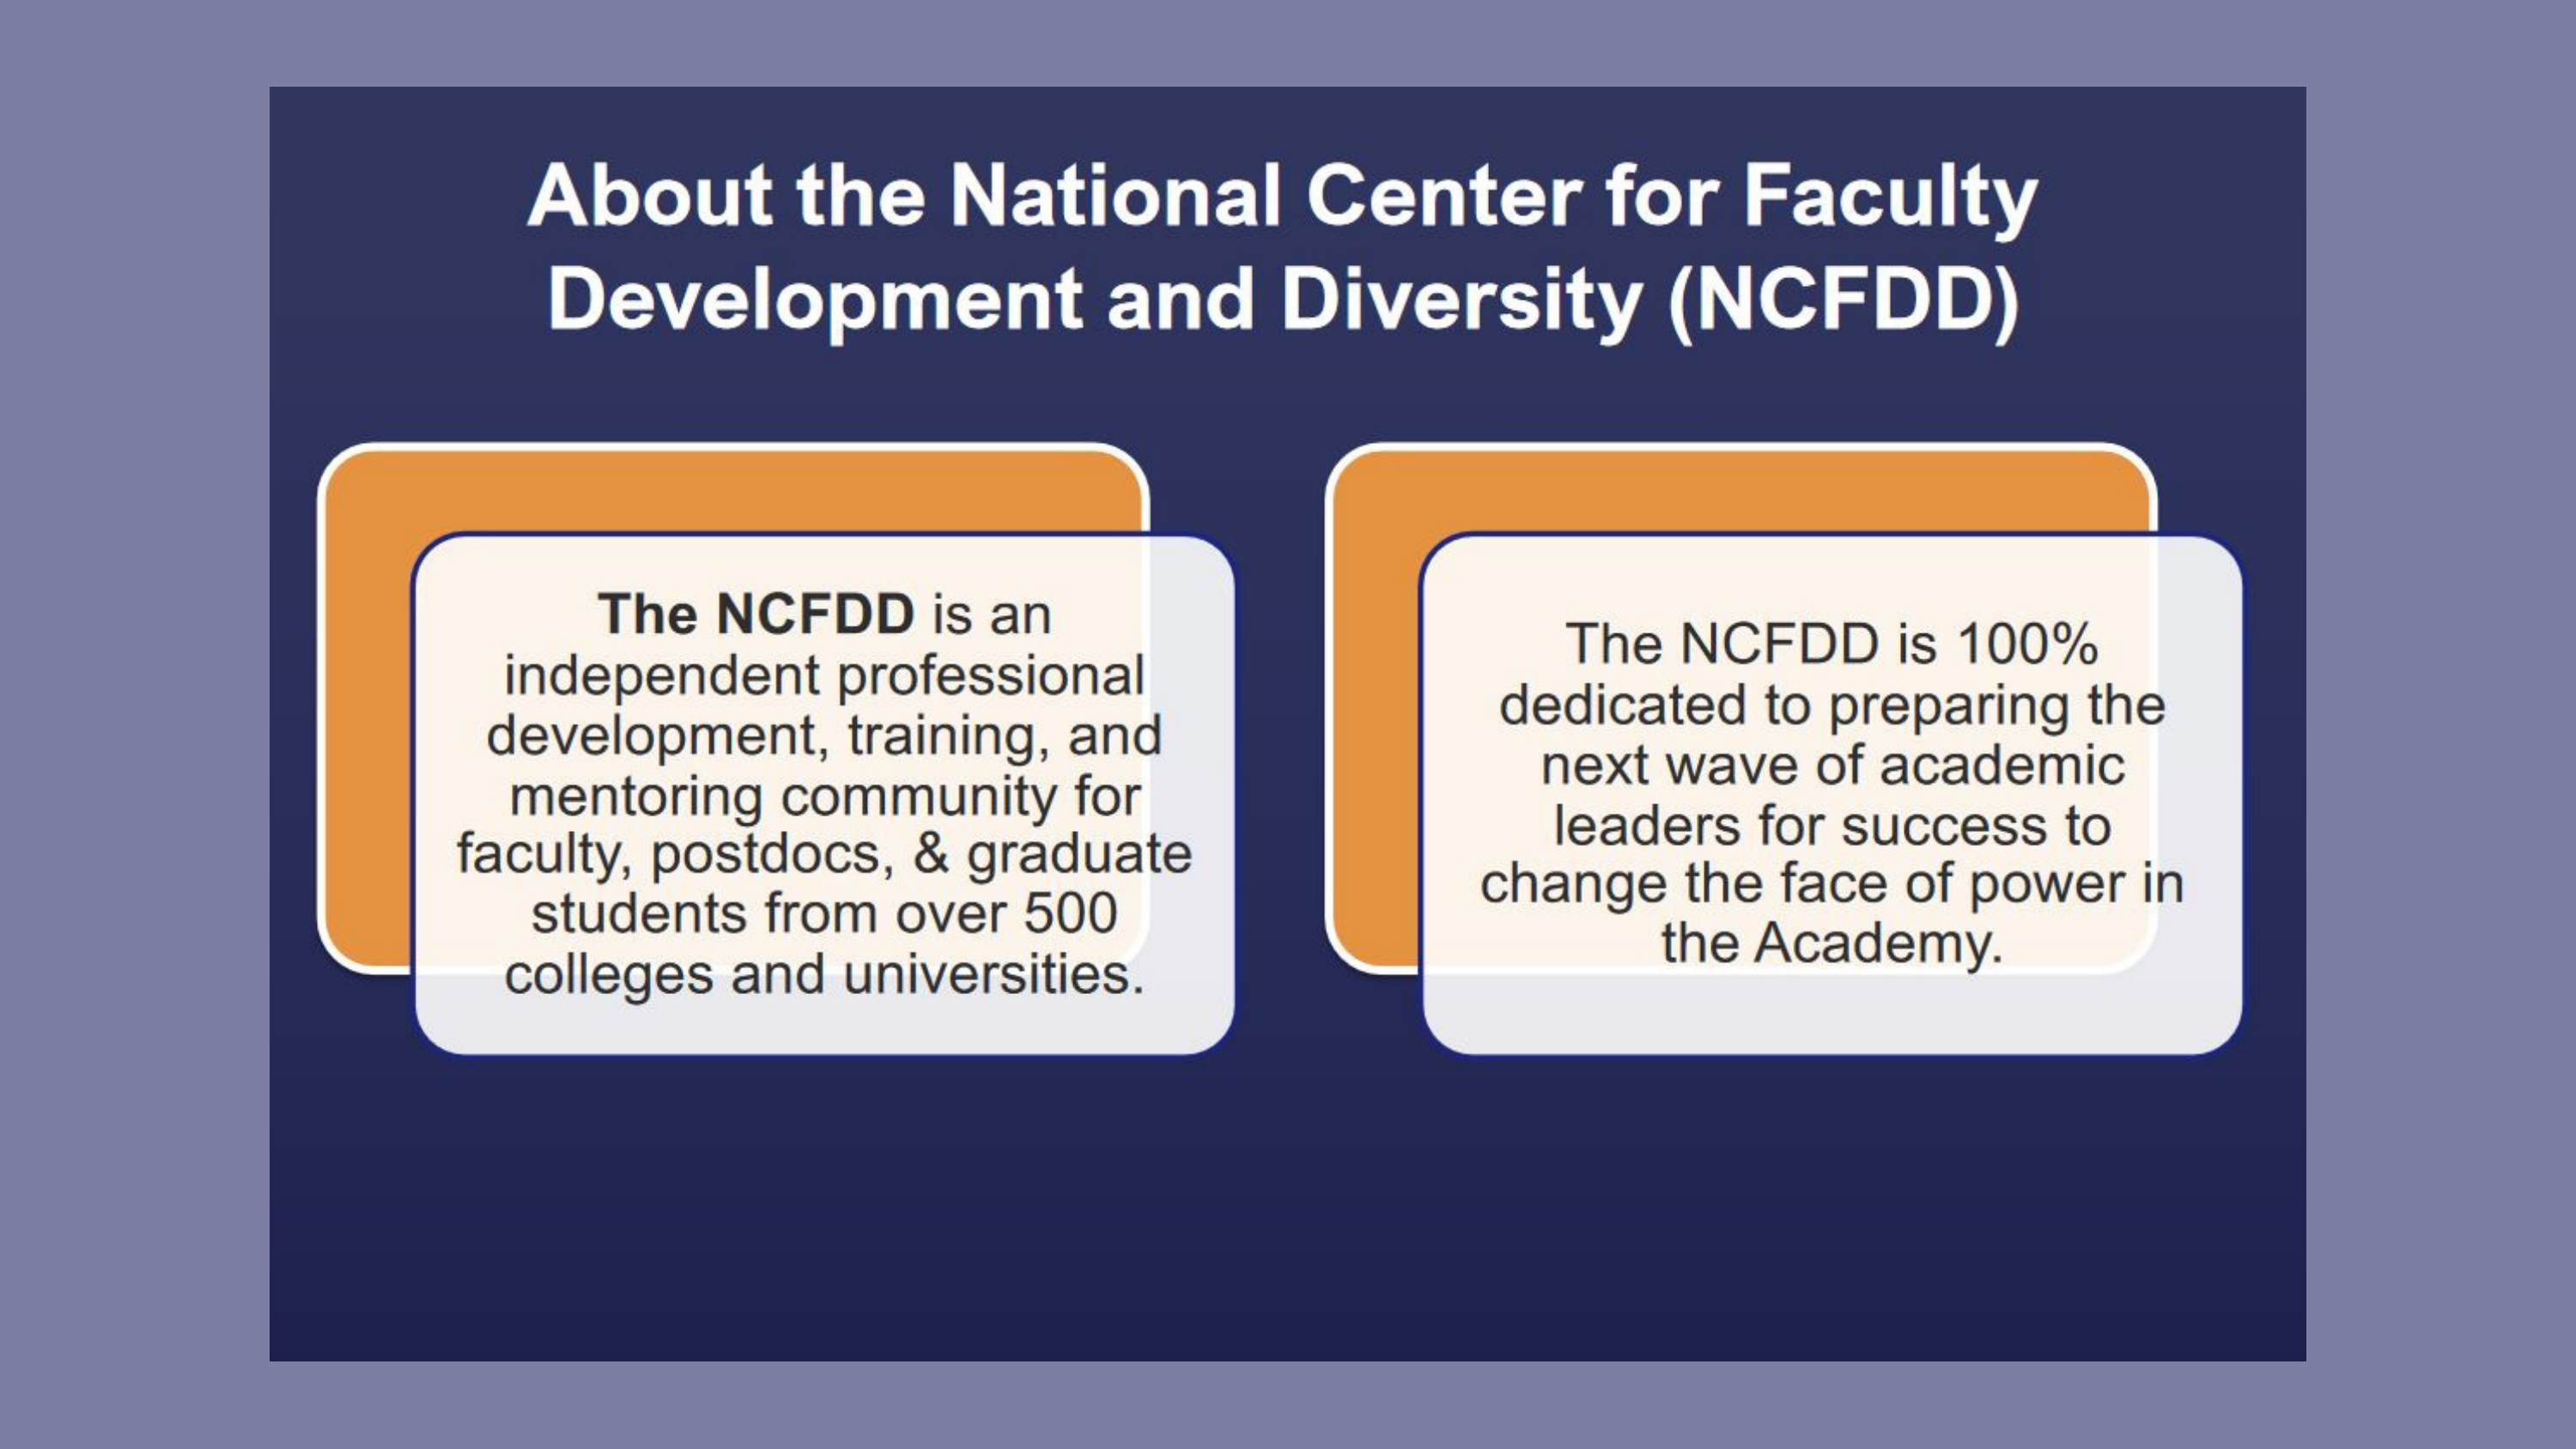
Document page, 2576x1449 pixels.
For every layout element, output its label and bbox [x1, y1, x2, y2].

text_box [269, 87, 2306, 1361]
